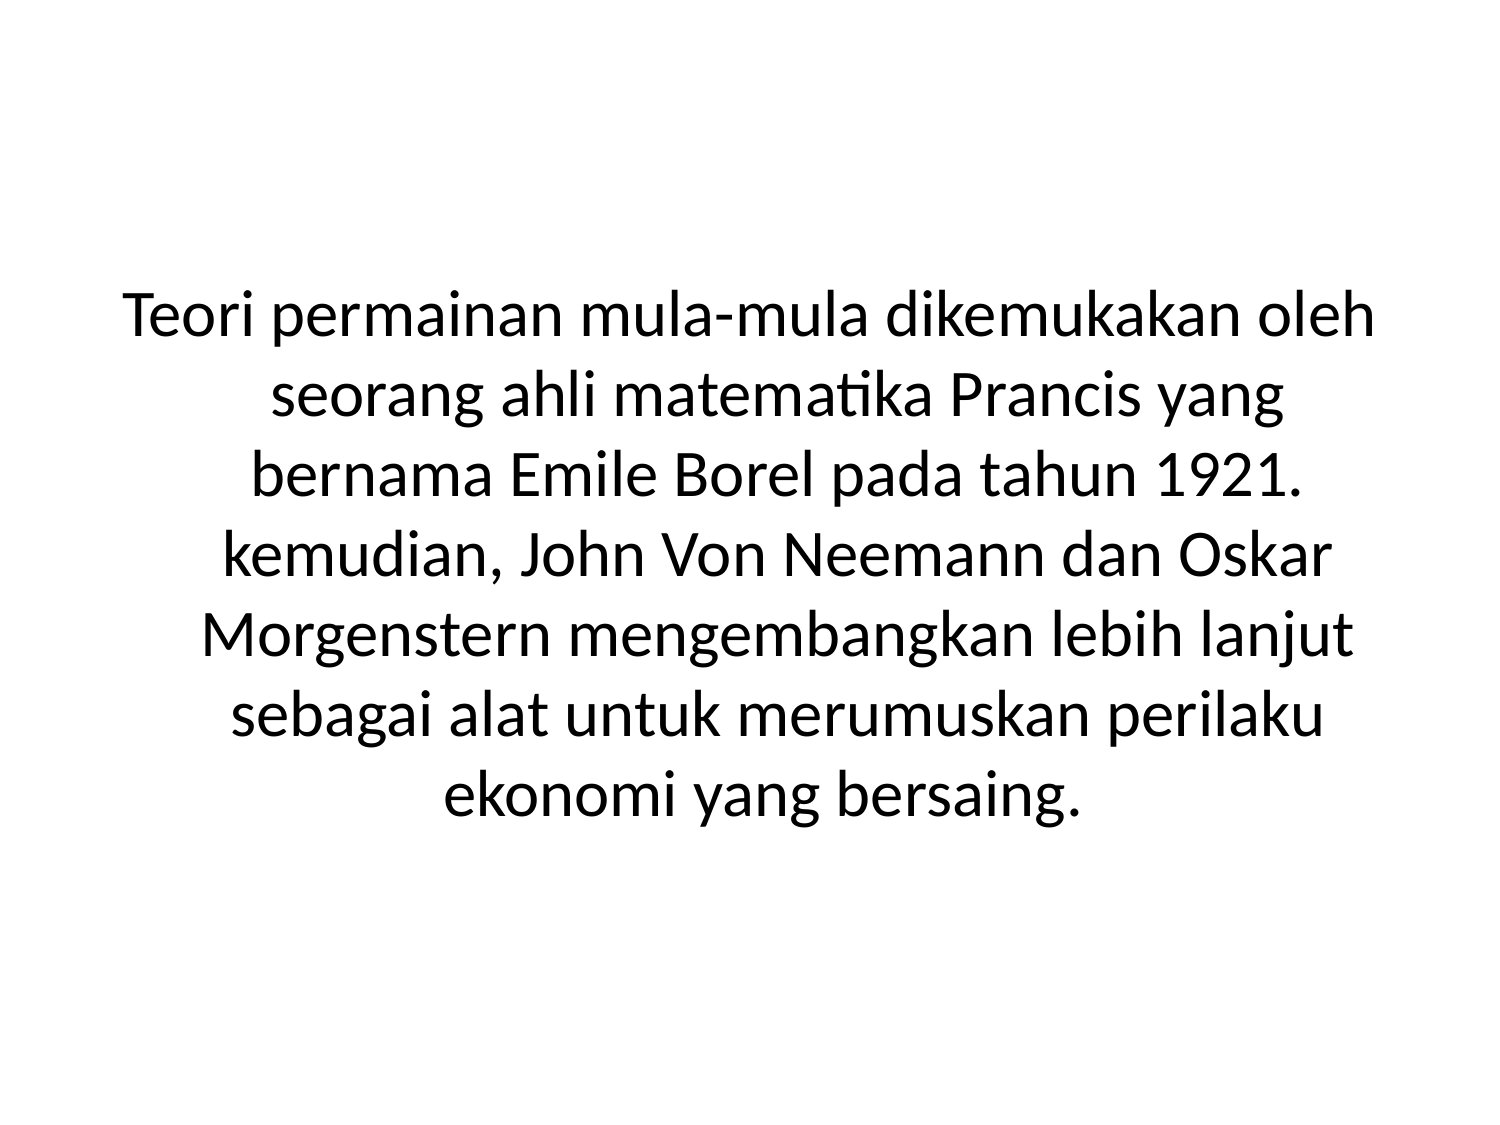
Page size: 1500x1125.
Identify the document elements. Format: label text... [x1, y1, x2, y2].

list Teori permainan mula-mula dikemukakan oleh seorang ahli matematika Prancis yang bernama Emile Borel pada tahun 1921. kemudian, John Von Neemann dan Oskar Morgenstern mengembangkan lebih lanjut sebagai alat untuk merumuskan perilaku ekonomi yang bersaing. [75, 262, 1425, 1005]
